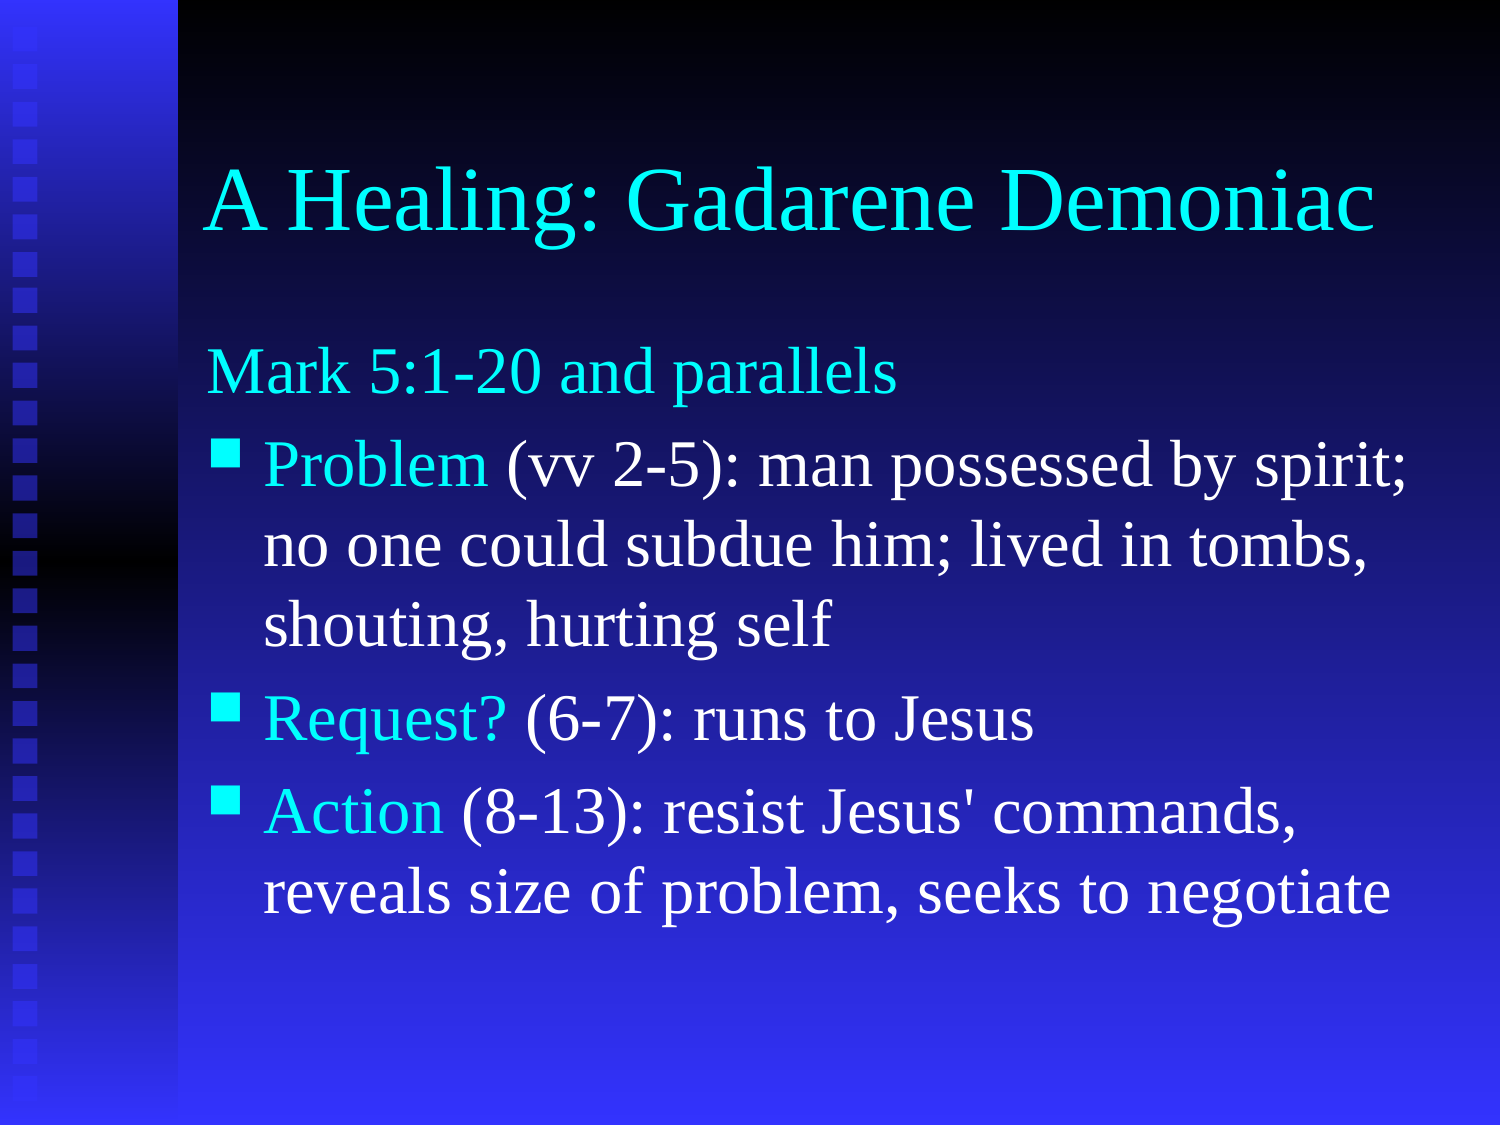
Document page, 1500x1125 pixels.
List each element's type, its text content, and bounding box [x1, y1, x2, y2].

list Mark 5:1-20 and parallels Problem (vv 2-5): man possessed by spirit; no one could subdue him; lived in tombs, shouting, hurting self Request? (6-7): runs to Jesus Action (8-13): resist Jesus' commands, reveals size of problem, seeks to negotiate [191, 319, 1467, 995]
title A Healing: Gadarene Demoniac [187, 99, 1463, 288]
